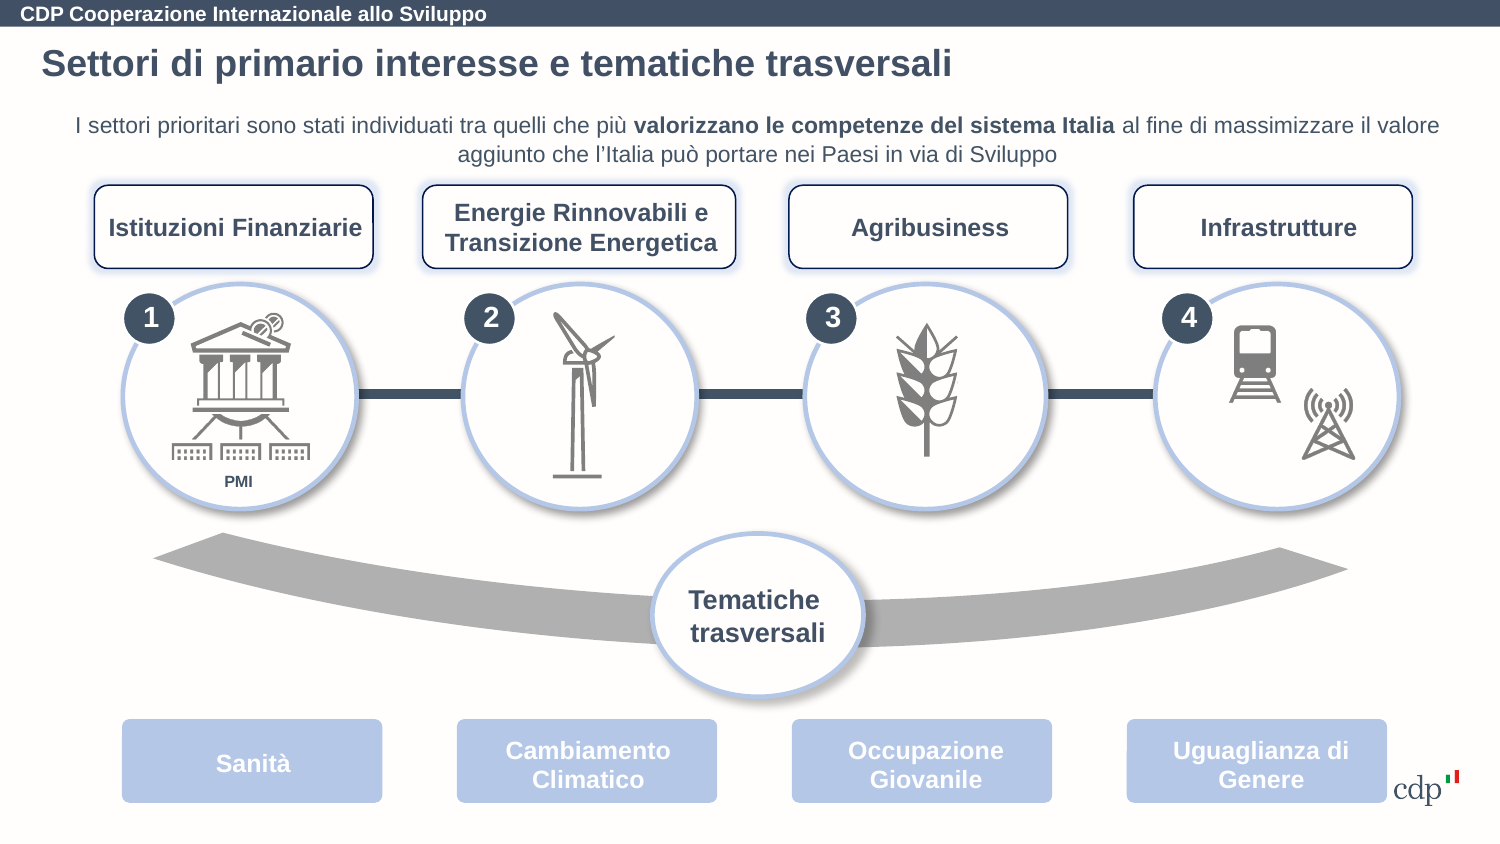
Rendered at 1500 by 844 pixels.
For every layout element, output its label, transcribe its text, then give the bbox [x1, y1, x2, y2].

text_box [461, 282, 698, 511]
text_box 1 [122, 291, 176, 346]
text_box [553, 312, 615, 472]
text_box Agribusiness [766, 204, 1095, 249]
text_box [1037, 351, 1048, 442]
picture [1213, 322, 1370, 466]
text_box [788, 249, 1069, 269]
text_box Energie Rinnovabili e Transizione Energetica [417, 188, 746, 264]
text_box I settori prioritari sono stati individuati tra quelli che più valorizzano le competenze del sistema Italia al fine di massimizzare il valore aggiunto che l’Italia può portare nei Paesi in via di Sviluppo [71, 100, 1444, 176]
text_box 4 [1160, 291, 1214, 346]
text_box [190, 312, 292, 353]
text_box Tematiche trasversali [651, 532, 865, 698]
text_box [427, 184, 731, 188]
text_box [192, 407, 289, 412]
text_box 3 [804, 291, 858, 346]
text_box [1133, 184, 1413, 204]
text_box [895, 322, 1037, 469]
text_box [121, 282, 358, 511]
picture [171, 414, 311, 460]
text_box [152, 532, 655, 645]
text_box [872, 547, 1349, 647]
text_box [93, 184, 374, 204]
text_box [425, 264, 733, 269]
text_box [1126, 719, 1388, 803]
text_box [121, 719, 383, 803]
text_box Infrastrutture [1115, 204, 1444, 249]
text_box [788, 184, 1069, 204]
picture [1394, 770, 1459, 806]
text_box PMI [209, 463, 325, 499]
text_box 2 [462, 291, 517, 346]
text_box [456, 719, 718, 803]
text_box Istituzioni Finanziarie [71, 204, 400, 249]
text_box [552, 474, 602, 479]
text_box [791, 719, 1053, 803]
list Settori di primario interesse e tematiche trasversali [41, 43, 1190, 92]
text_box CDP Cooperazione Internazionale allo Sviluppo [0, 0, 1500, 27]
text_box [1133, 249, 1414, 269]
text_box [1154, 282, 1400, 511]
text_box [803, 282, 1020, 511]
text_box [93, 249, 374, 269]
text_box [197, 354, 285, 406]
